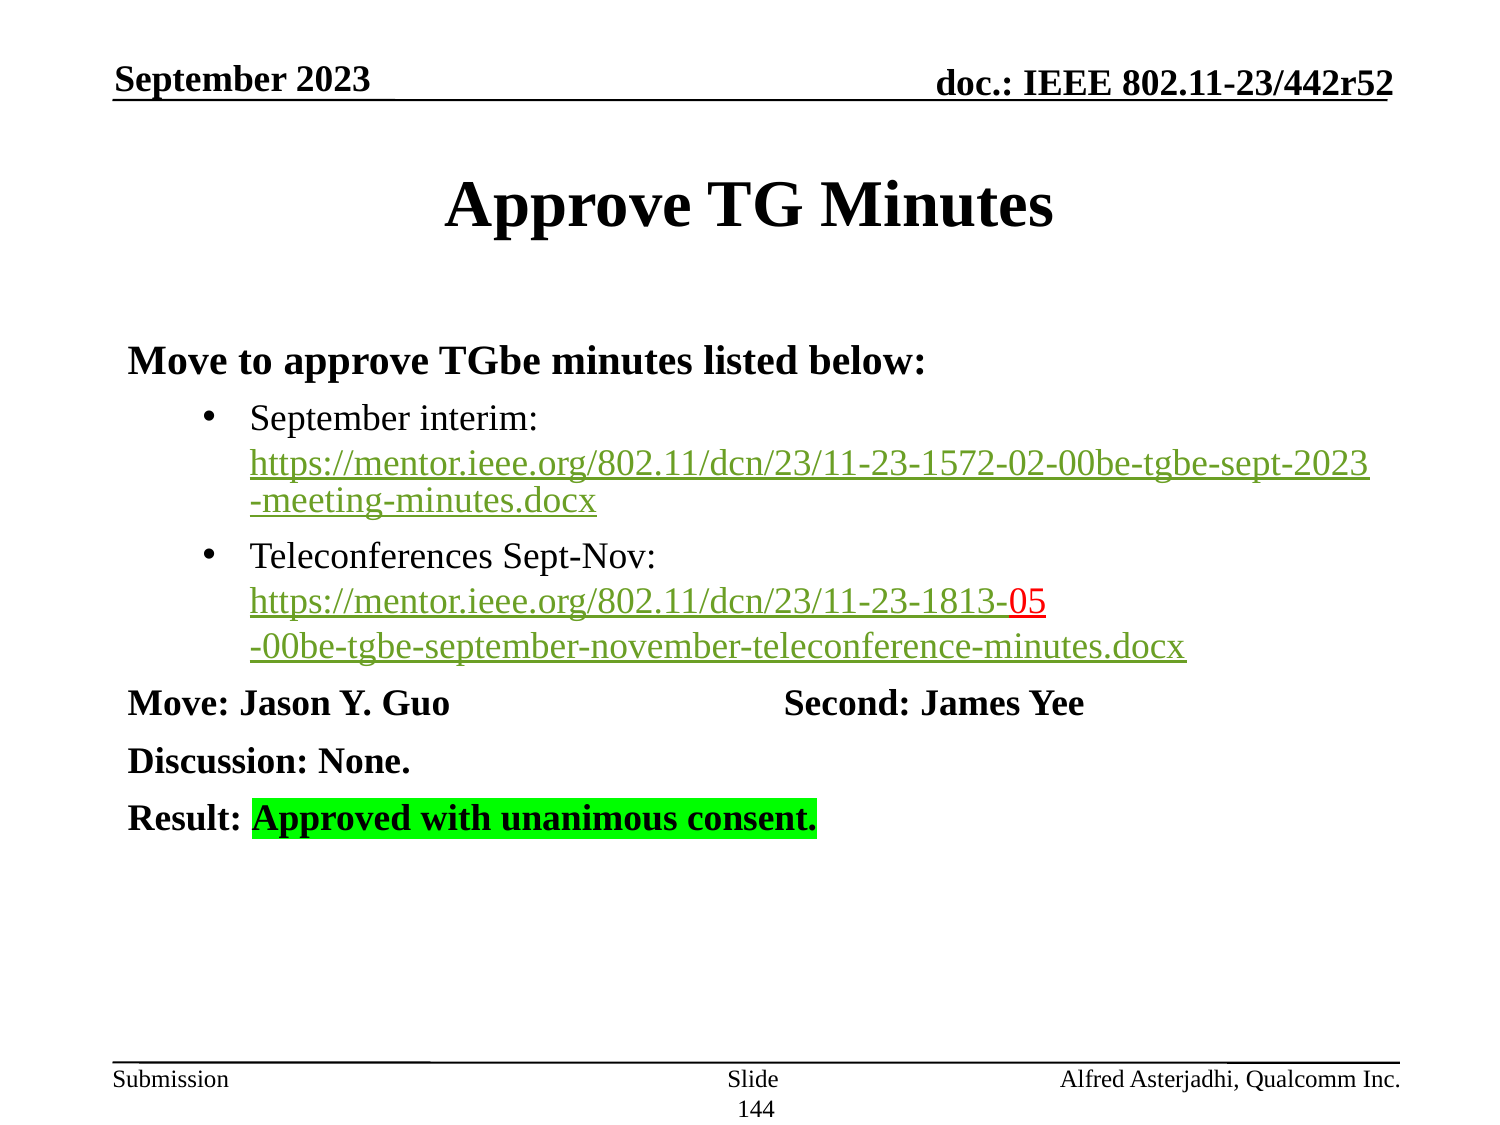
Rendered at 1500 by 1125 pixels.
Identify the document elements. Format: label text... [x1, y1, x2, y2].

title Approve TG Minutes [112, 112, 1388, 288]
list Move to approve TGbe minutes listed below: September interim: https://mentor.ieee.org/802.11/dcn/23/11-23-1572-02-00be-tgbe-sept-2023-meeting-minutes.docx Teleconferences Sept-Nov: https://mentor.ieee.org/802.11/dcn/23/11-23-1813-05-00be-tgbe-september-november-teleconference-minutes.docx Move: Jason Y. Guo Second: James Yee Discussion: None. Result: Approved with unanimous consent. [112, 324, 1388, 1051]
slide_number Slide 144 [712, 1061, 800, 1123]
footer Alfred Asterjadhi, Qualcomm Inc. [878, 1061, 1402, 1093]
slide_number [114, 54, 423, 100]
